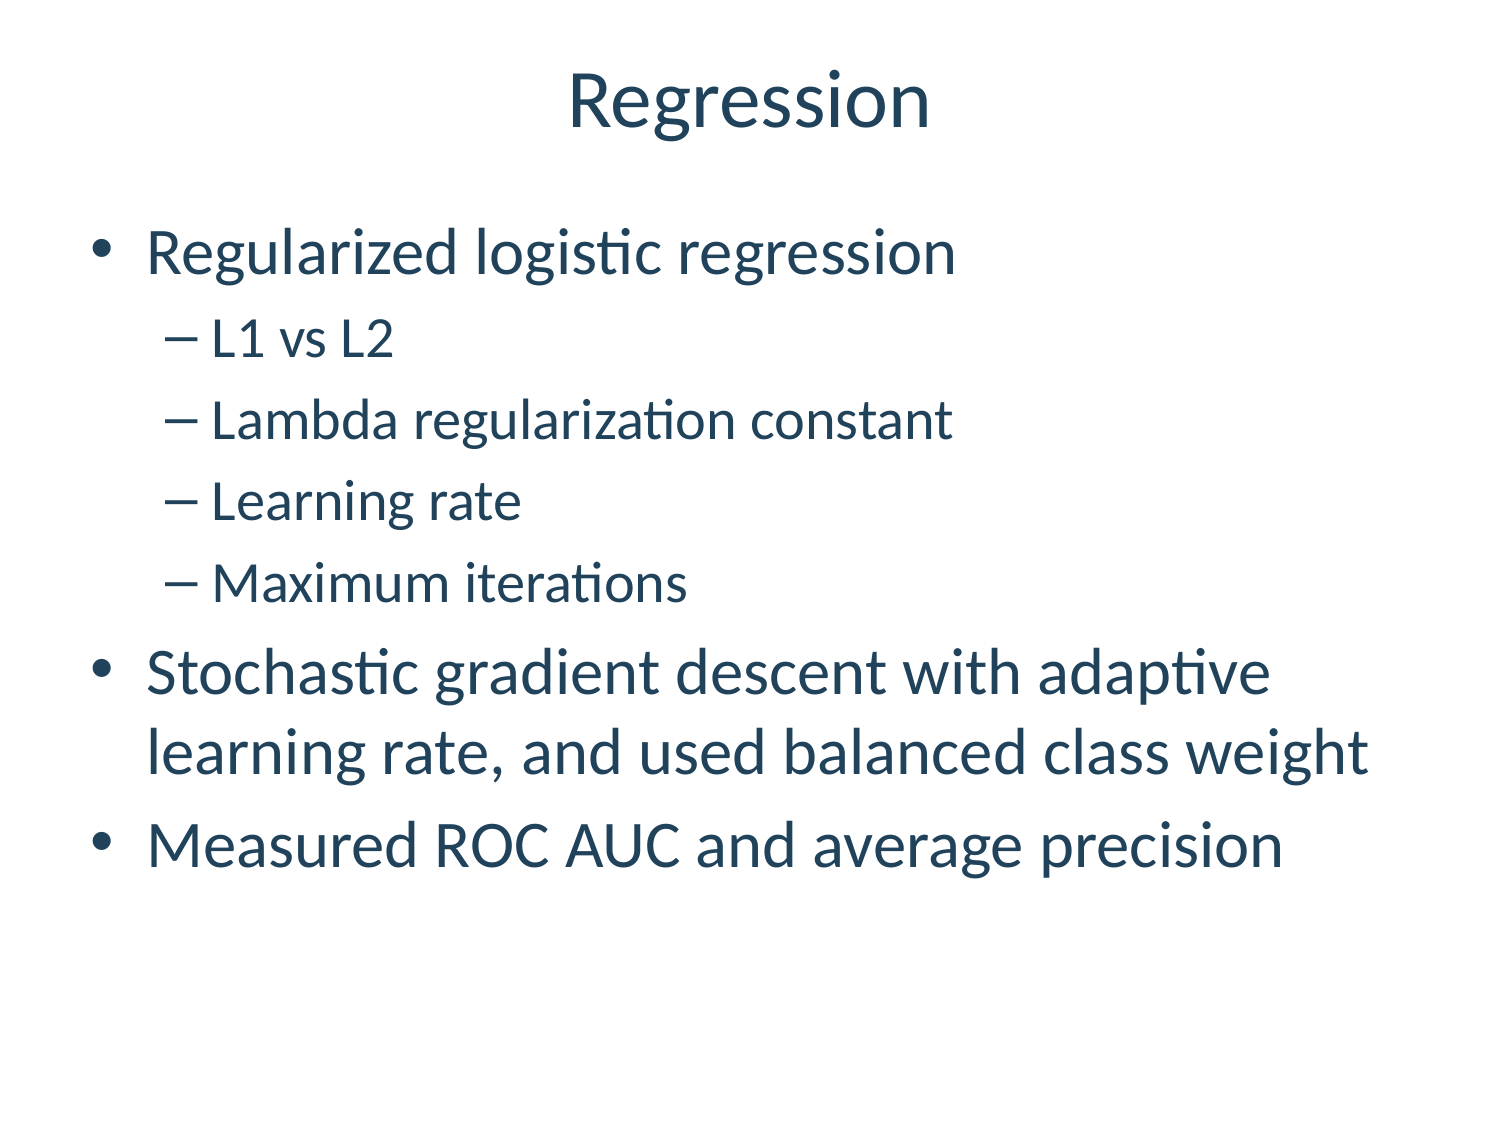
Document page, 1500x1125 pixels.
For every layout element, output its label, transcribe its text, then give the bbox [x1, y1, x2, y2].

list Regularized logistic regression L1 vs L2 Lambda regularization constant Learning rate Maximum iterations Stochastic gradient descent with adaptive learning rate, and used balanced class weight Measured ROC AUC and average precision [75, 200, 1425, 1005]
title Regression [131, 24, 1369, 163]
